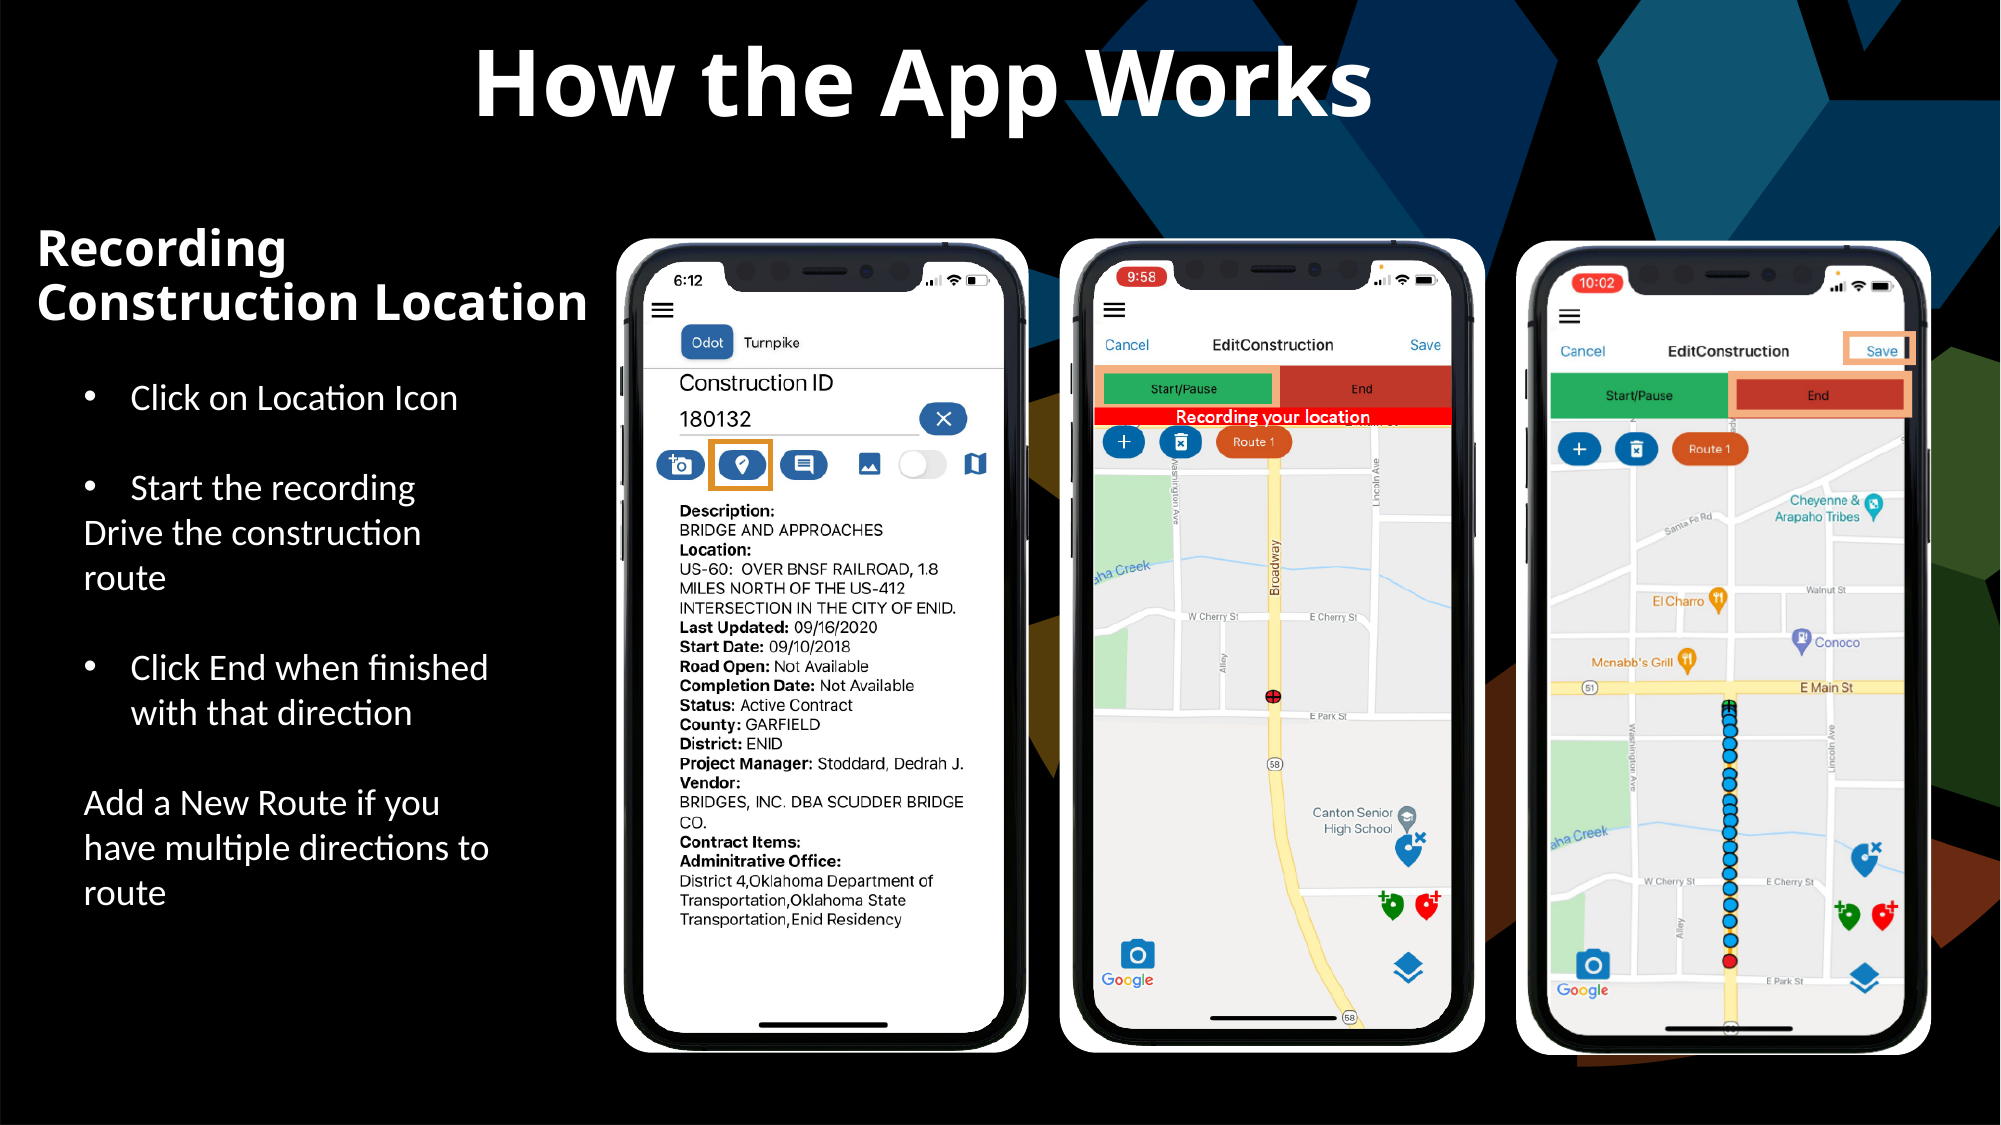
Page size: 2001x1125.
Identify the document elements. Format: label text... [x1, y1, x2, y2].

title Recording Construction Location [21, 194, 617, 361]
text_box Click on Location Icon Start the recording Drive the construction route Click End when finished with that direction Add a New Route if you have multiple directions to route [68, 365, 524, 921]
picture [0, 0, 2001, 1125]
text_box How the App Works [456, 29, 1519, 195]
